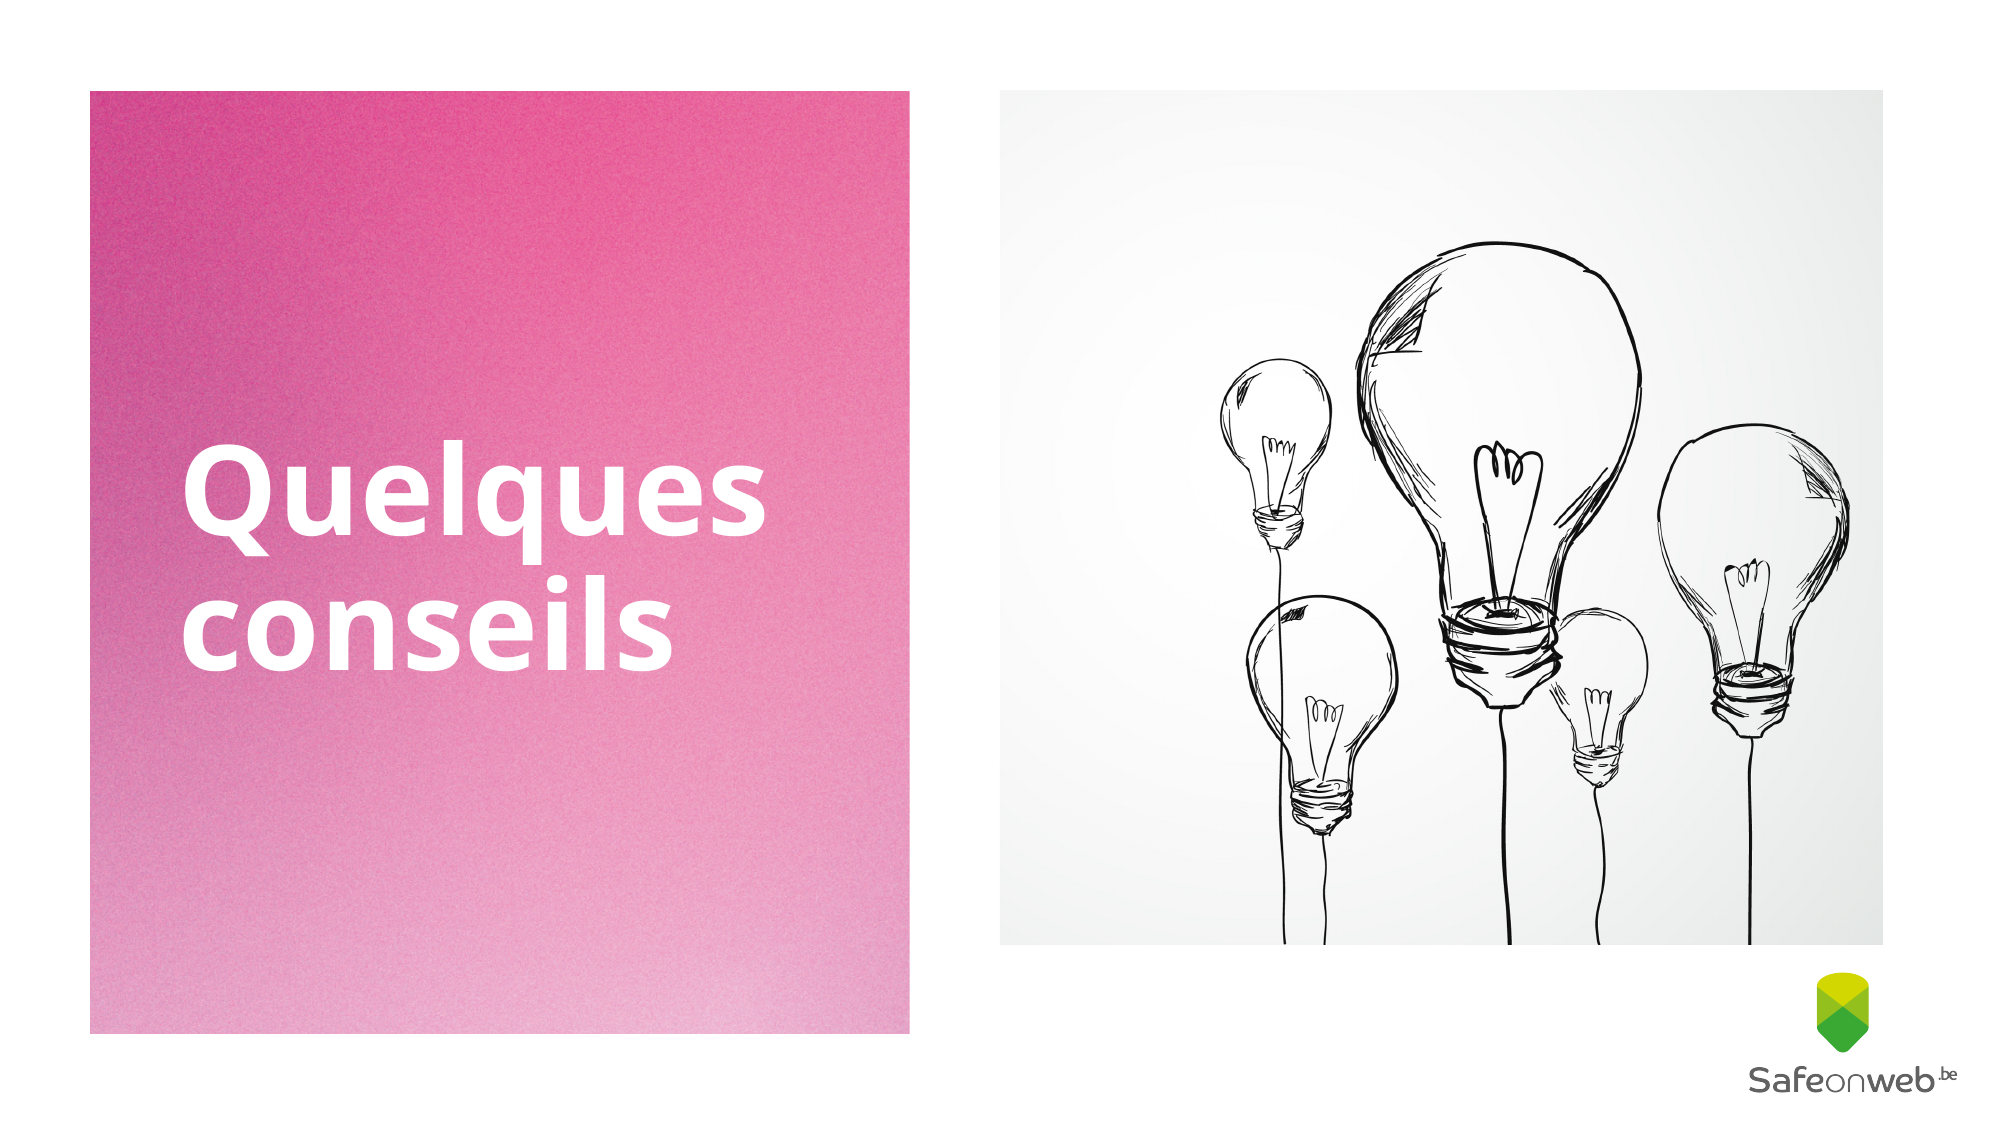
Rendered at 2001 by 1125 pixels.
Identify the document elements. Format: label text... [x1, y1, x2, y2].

picture [1730, 963, 1976, 1102]
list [999, 90, 1884, 945]
list Quelques conseils [90, 90, 910, 1035]
